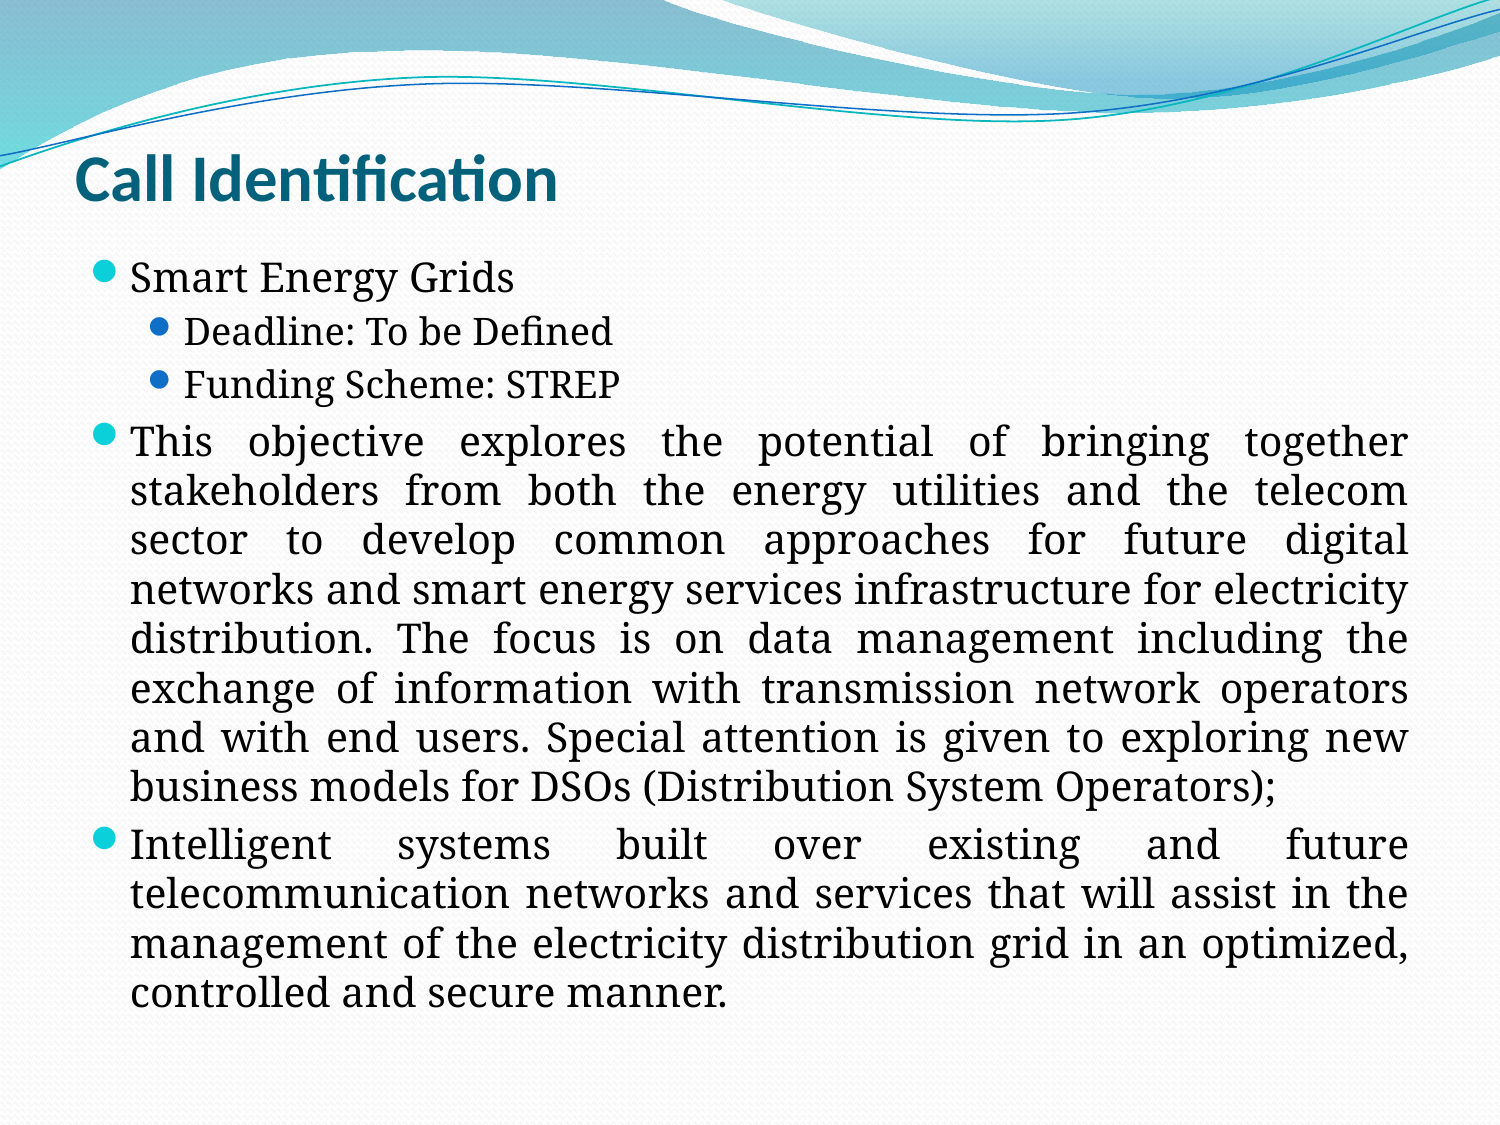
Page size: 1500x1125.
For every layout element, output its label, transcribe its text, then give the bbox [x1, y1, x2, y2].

list Smart Energy Grids Deadline: To be Defined Funding Scheme: STREP This objective explores the potential of bringing together stakeholders from both the energy utilities and the telecom sector to develop common approaches for future digital networks and smart energy services infrastructure for electricity distribution. The focus is on data management including the exchange of information with transmission network operators and with end users. Special attention is given to exploring new business models for DSOs (Distribution System Operators); Intelligent systems built over existing and future telecommunication networks and services that will assist in the management of the electricity distribution grid in an optimized, controlled and secure manner. [75, 243, 1425, 1038]
title Call Identification [75, 86, 1425, 215]
